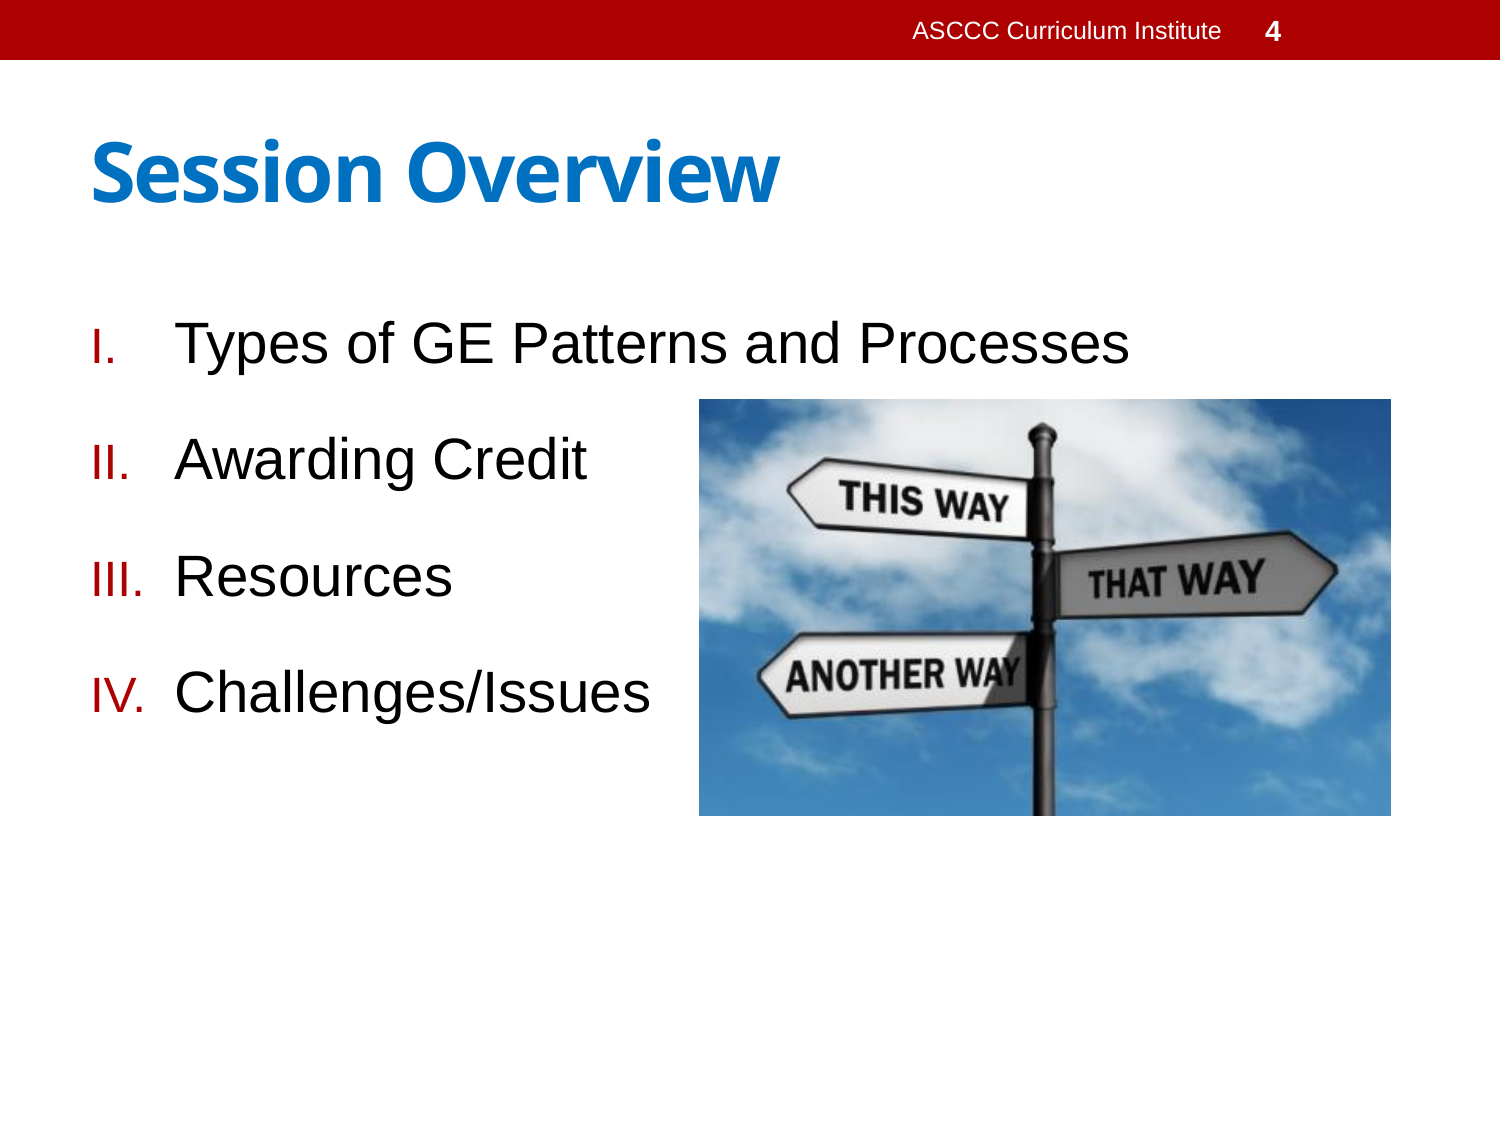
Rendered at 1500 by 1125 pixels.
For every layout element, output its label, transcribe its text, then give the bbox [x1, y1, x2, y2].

slide_number 4 [1250, 3, 1425, 57]
list Types of GE Patterns and Processes Awarding Credit Resources Challenges/Issues [75, 262, 1425, 1063]
title Session Overview [75, 87, 1425, 250]
footer ASCCC Curriculum Institute [562, 3, 1238, 57]
picture [699, 399, 1392, 817]
